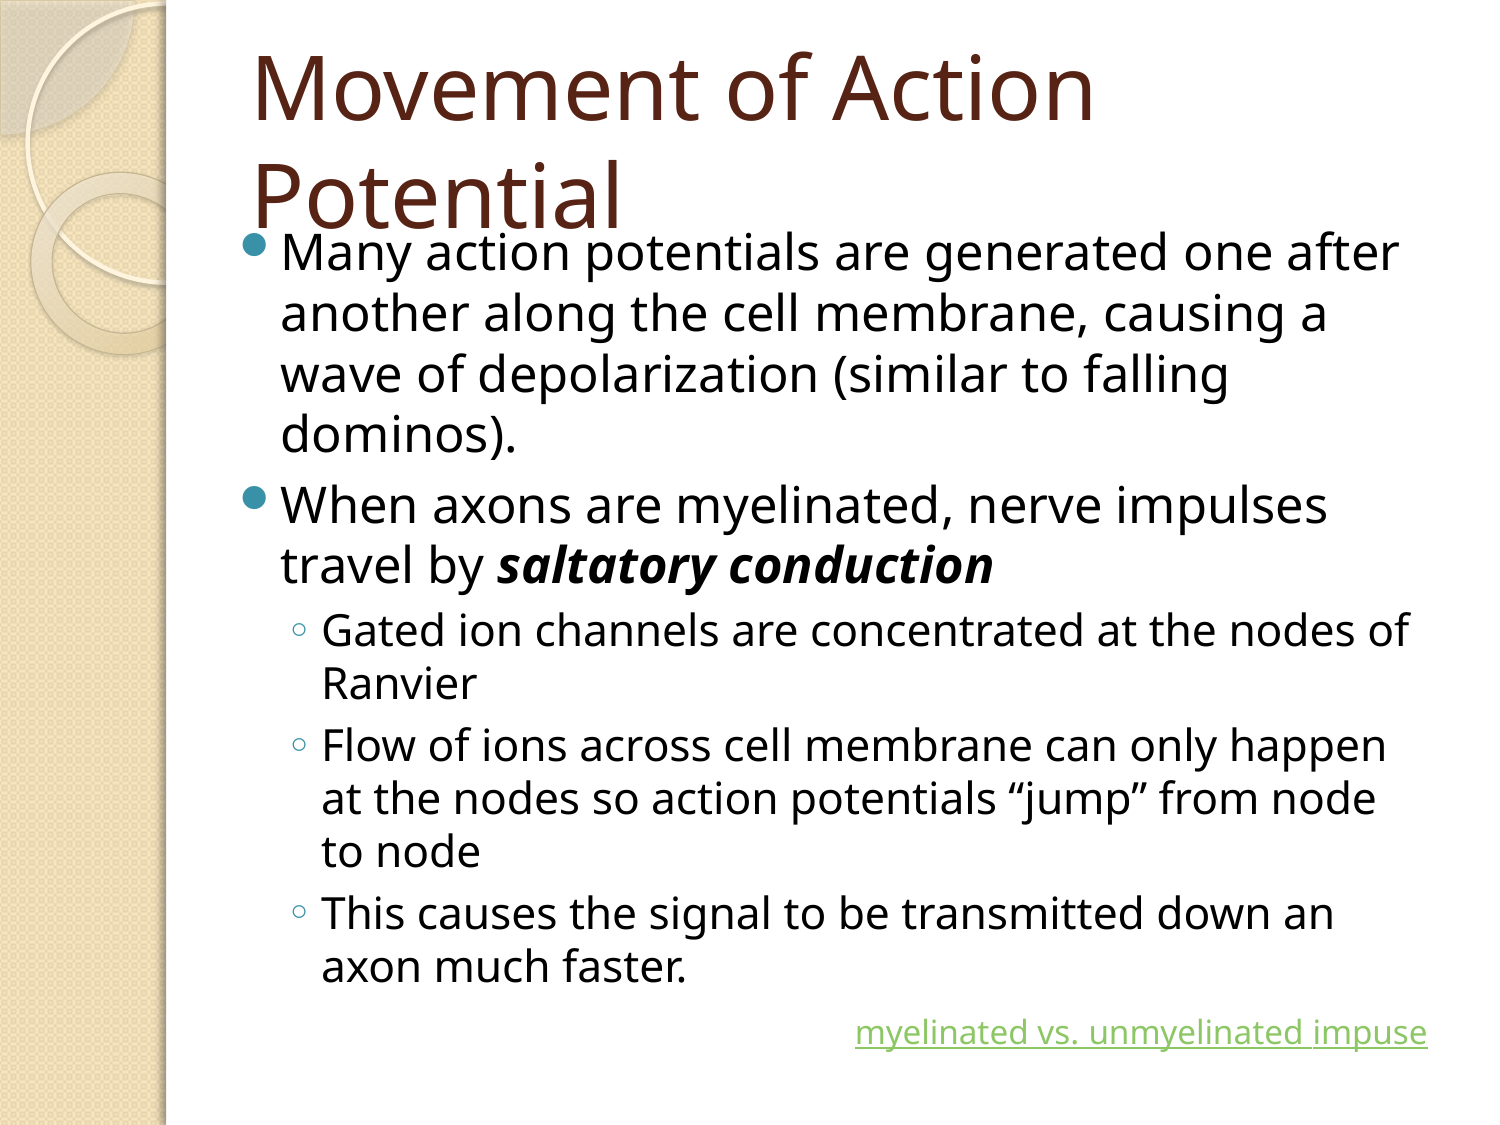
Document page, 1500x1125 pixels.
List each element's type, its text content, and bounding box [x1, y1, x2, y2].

list Many action potentials are generated one after another along the cell membrane, causing a wave of depolarization (similar to falling dominos). When axons are myelinated, nerve impulses travel by saltatory conduction Gated ion channels are concentrated at the nodes of Ranvier Flow of ions across cell membrane can only happen at the nodes so action potentials “jump” from node to node This causes the signal to be transmitted down an axon much faster. myelinated vs. unmyelinated impuse [212, 212, 1443, 1063]
title Movement of Action Potential [235, 45, 1466, 233]
